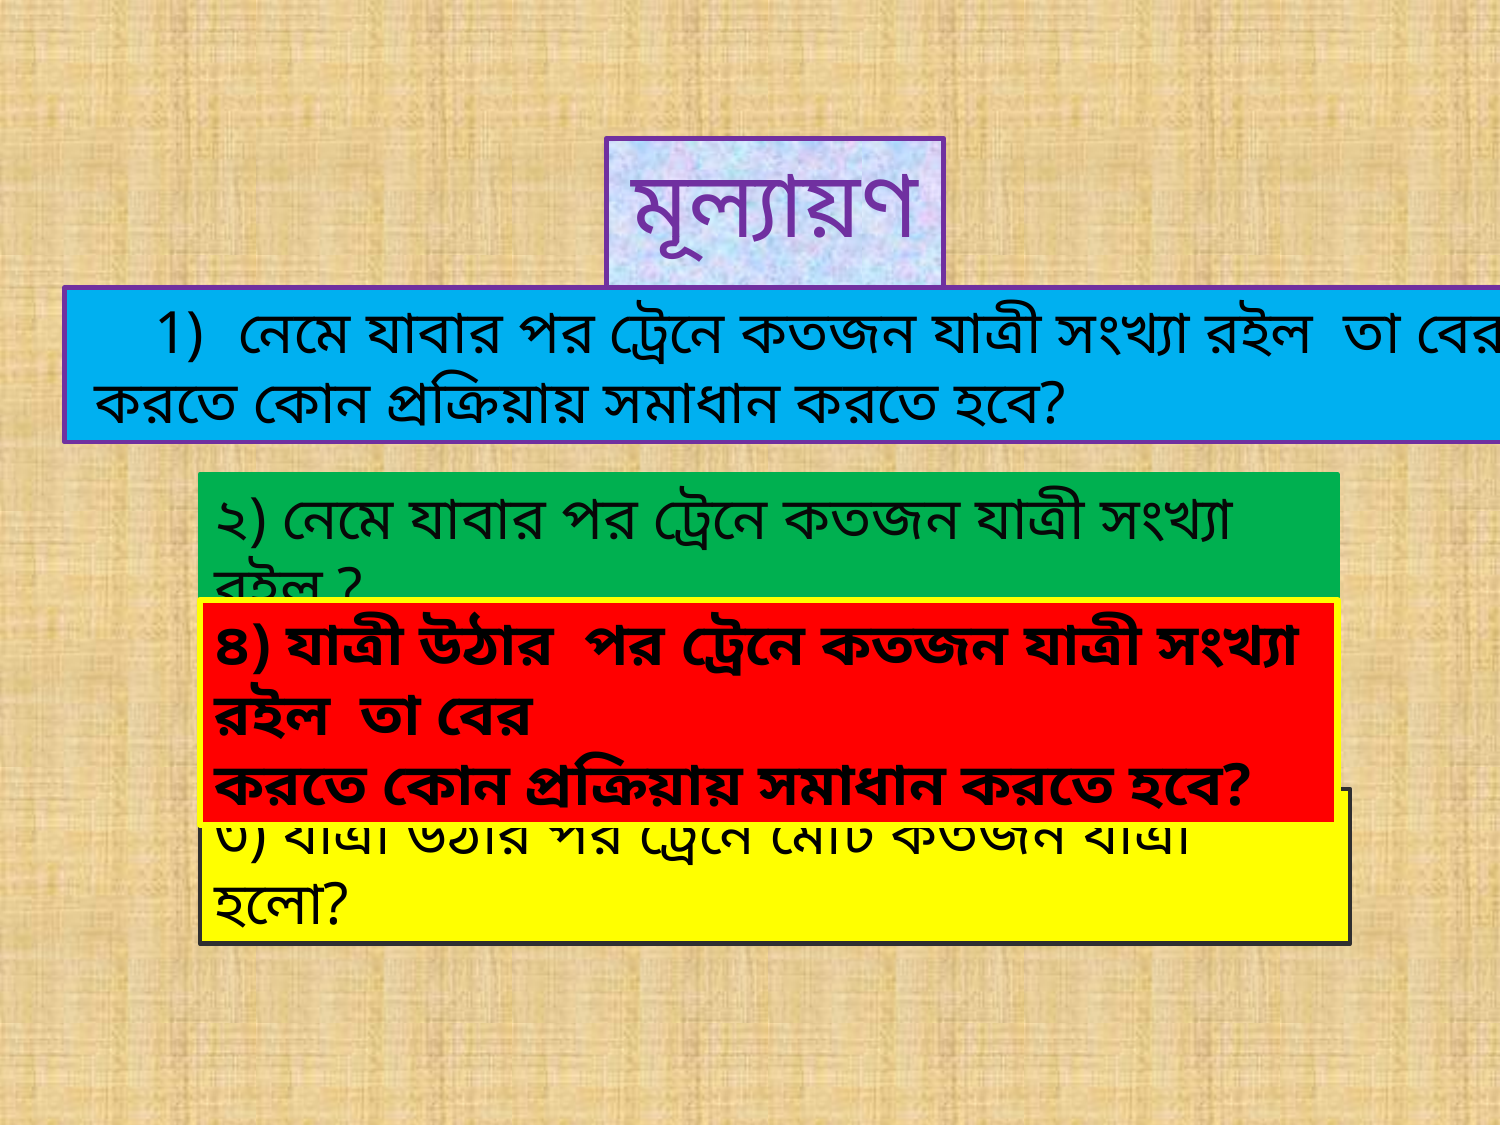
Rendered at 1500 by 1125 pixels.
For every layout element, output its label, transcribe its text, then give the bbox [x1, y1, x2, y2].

text_box নেমে যাবার পর ট্রেনে কতজন যাত্রী সংখ্যা রইল তা বের করতে কোন প্রক্রিয়ায় সমাধান করতে হবে? [64, 287, 1500, 443]
text_box মূল্যায়ণঃ [606, 138, 944, 287]
text_box ২) নেমে যাবার পর ট্রেনে কতজন যাত্রী সংখ্যা রইল ? [199, 474, 1338, 600]
picture [0, 0, 1500, 1125]
text_box ৪) যাত্রী উঠার পর ট্রেনে কতজন যাত্রী সংখ্যা রইল তা বের করতে কোন প্রক্রিয়ায় সমাধান করতে হবে? [199, 600, 1338, 825]
text_box ৩) যাত্রী উঠার পর ট্রেনে মোট কতজন যাত্রী হলো? [200, 789, 1350, 944]
